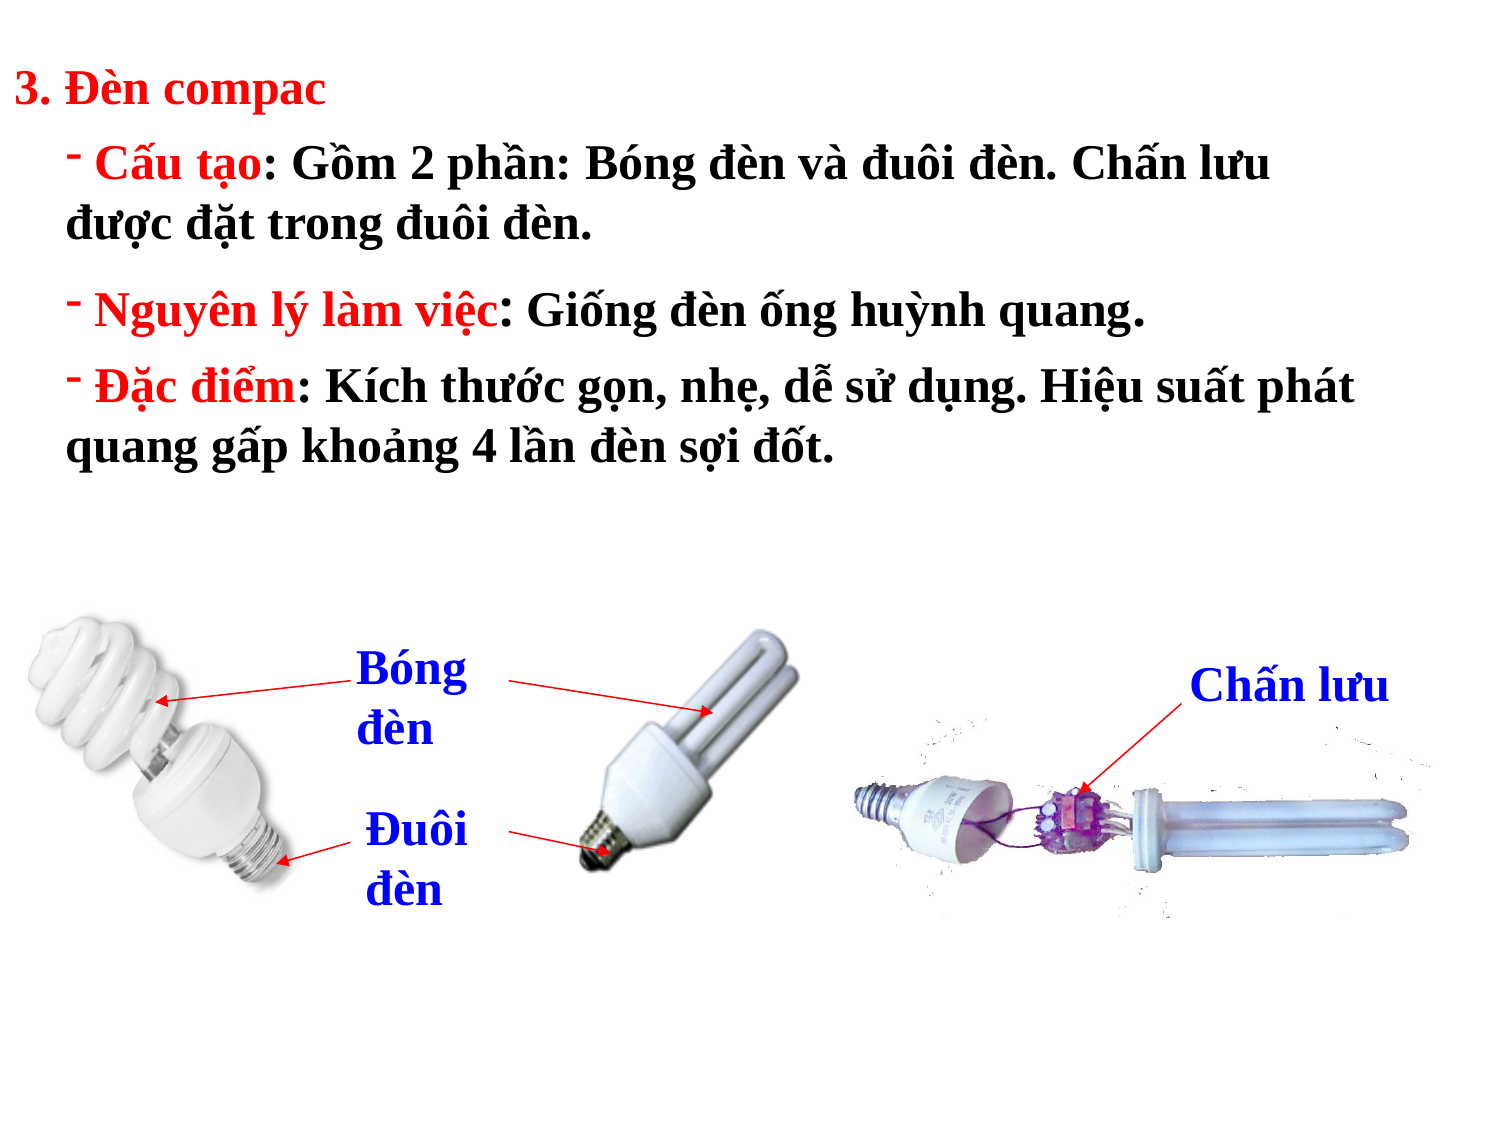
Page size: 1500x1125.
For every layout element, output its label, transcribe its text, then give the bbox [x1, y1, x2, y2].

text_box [24, 594, 826, 925]
text_box Cấu tạo: Gồm 2 phần: Bóng đèn và đuôi đèn. Chấn lưu được đặt trong đuôi đèn. [50, 122, 1376, 258]
text_box Đặc điểm: Kích thước gọn, nhẹ, dễ sử dụng. Hiệu suất phát quang gấp khoảng 4 lần đèn sợi đốt. [50, 345, 1376, 480]
text_box Chấn lưu [1174, 643, 1456, 716]
text_box 3. Đèn compac [0, 46, 775, 122]
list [799, 718, 1463, 920]
text_box Nguyên lý làm việc: Giống đèn ống huỳnh quang. [50, 269, 1376, 345]
